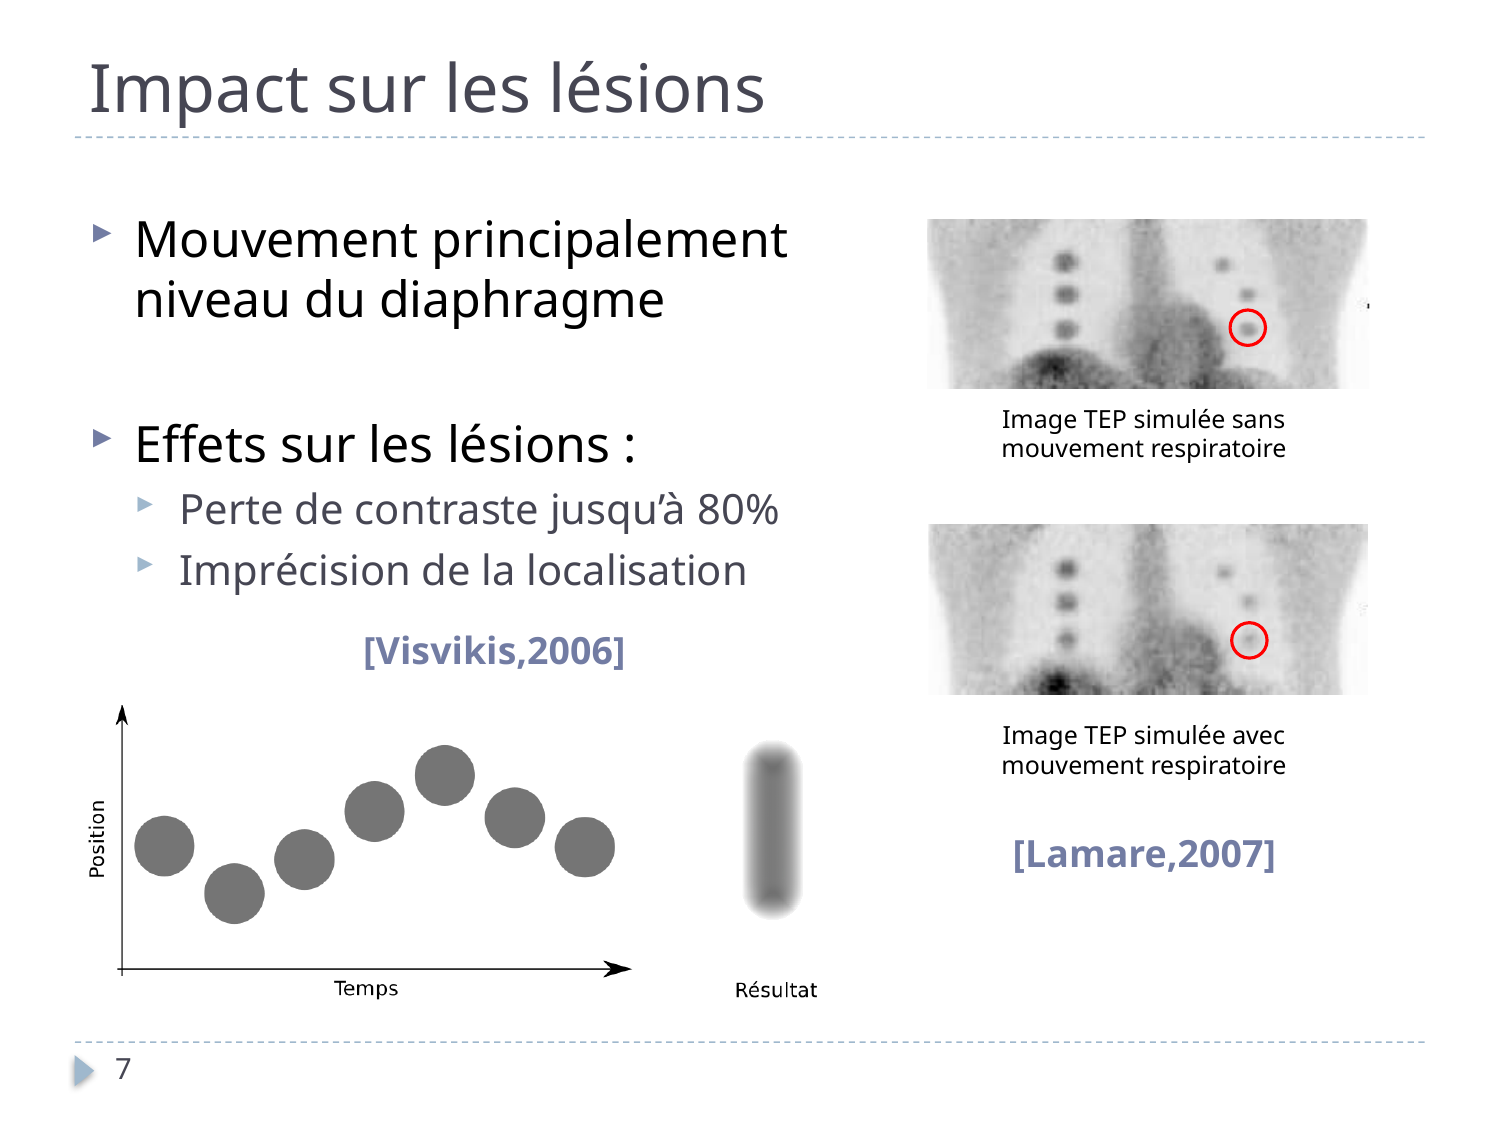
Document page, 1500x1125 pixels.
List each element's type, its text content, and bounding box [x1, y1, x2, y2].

text_box Image TEP simulée avec mouvement respiratoire [927, 712, 1361, 787]
picture [88, 705, 818, 1000]
list Mouvement principalement niveau du diaphragme Effets sur les lésions : Perte de contraste jusqu’à 80% Imprécision de la localisation [75, 200, 845, 1010]
slide_number 7 [100, 1042, 426, 1103]
picture [926, 524, 1368, 696]
text_box Image TEP simulée sans mouvement respiratoire [927, 400, 1361, 471]
text_box [Lamare,2007] [998, 822, 1341, 882]
text_box [Visvikis,2006] [348, 619, 691, 680]
picture [926, 219, 1372, 389]
title Impact sur les lésions [75, 0, 1425, 134]
